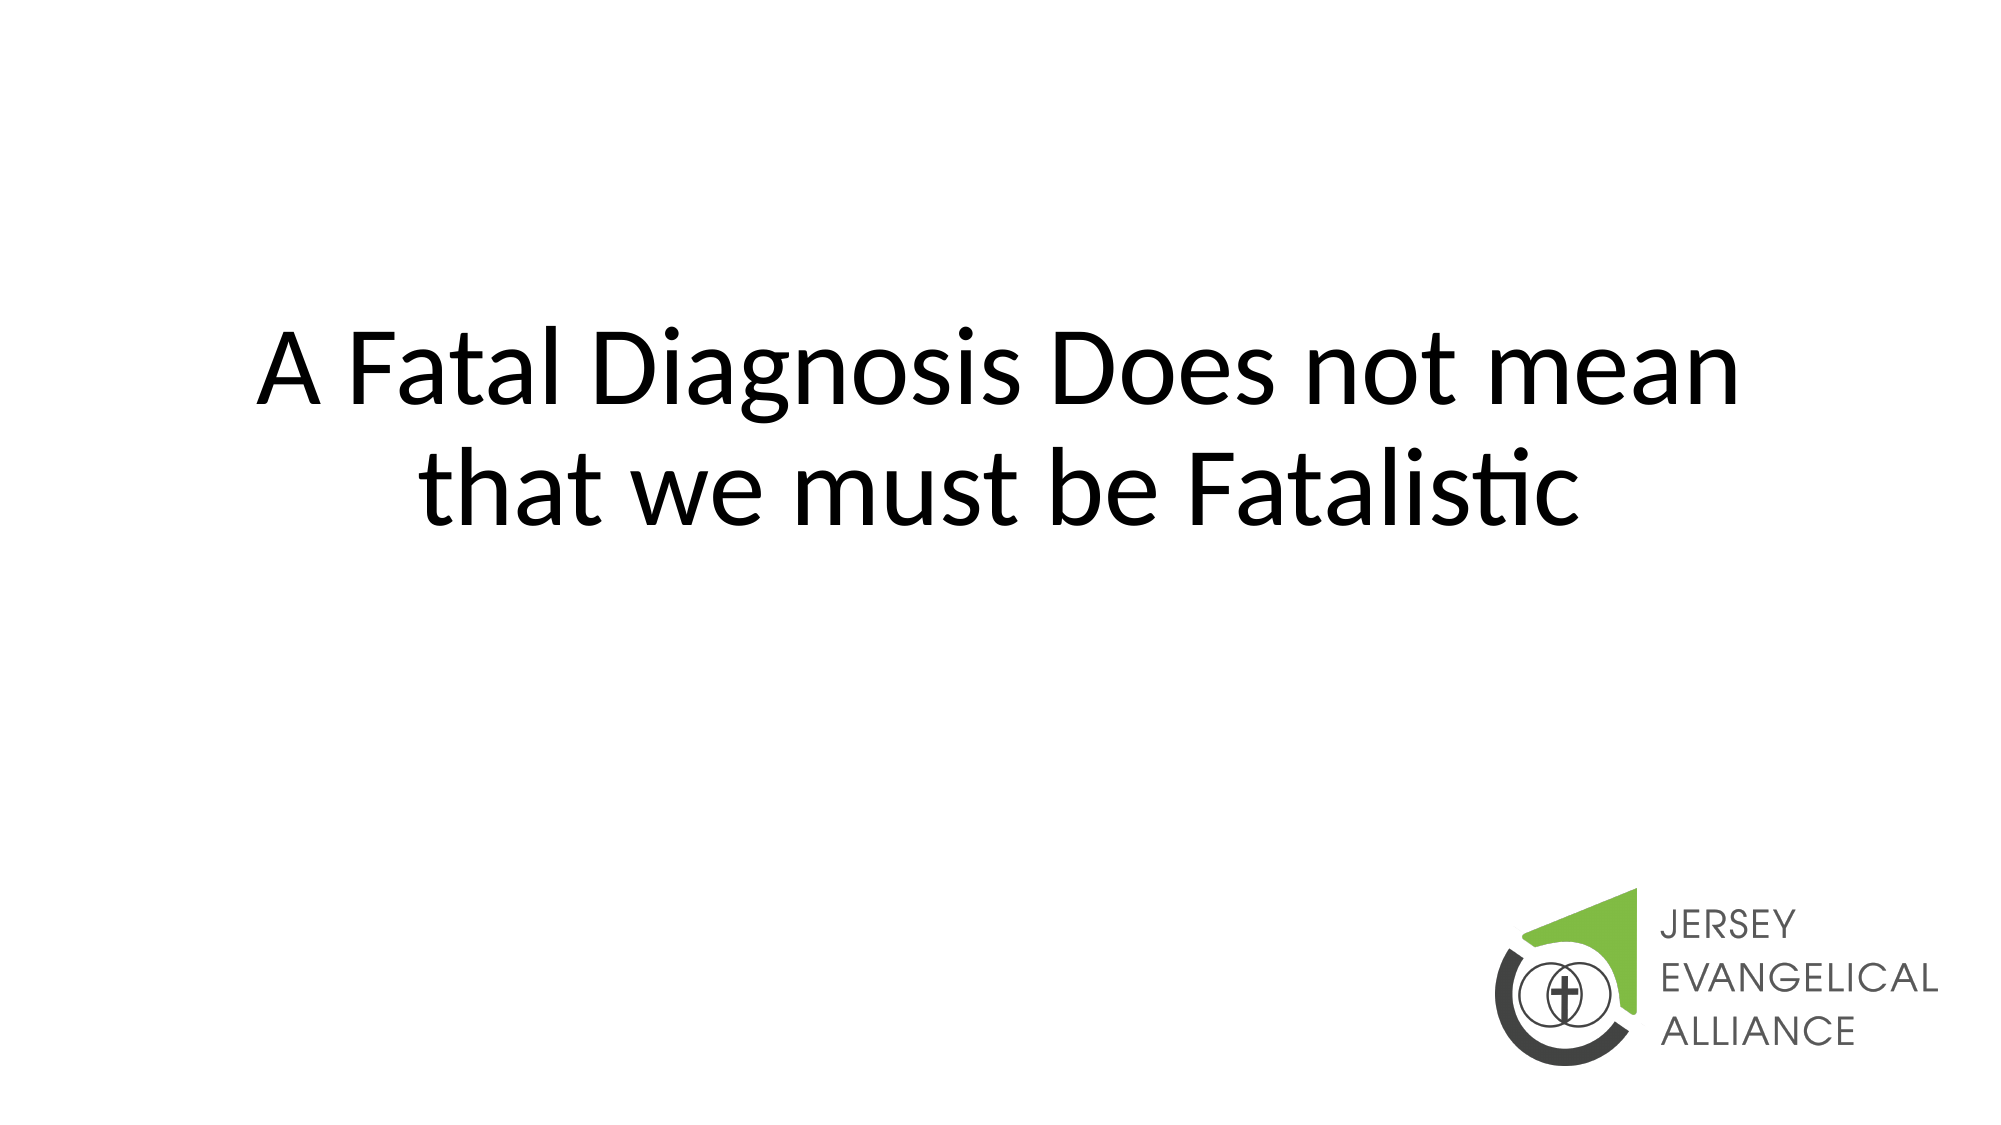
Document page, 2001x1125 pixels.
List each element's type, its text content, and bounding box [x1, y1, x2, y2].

list A Fatal Diagnosis Does not mean that we must be Fatalistic [137, 299, 1863, 1014]
picture [1495, 888, 1938, 1066]
